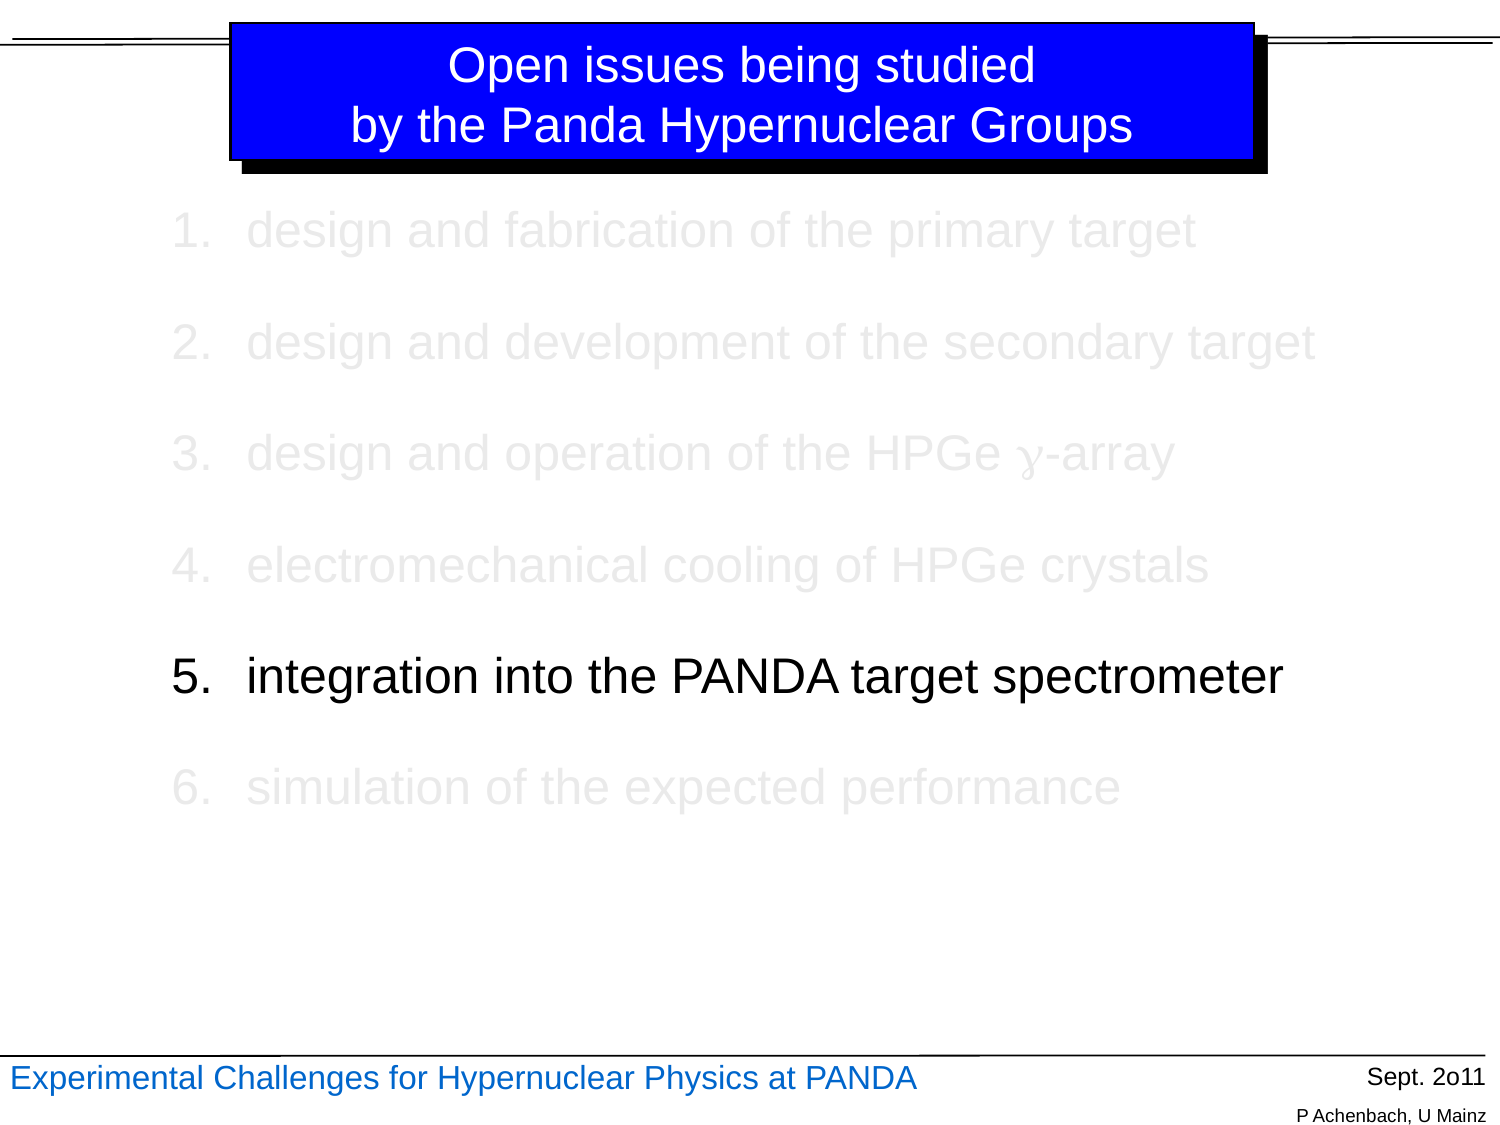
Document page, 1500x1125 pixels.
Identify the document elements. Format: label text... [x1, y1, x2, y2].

title Open issues being studied by the Panda Hypernuclear Groups [229, 22, 1255, 161]
text_box design and fabrication of the primary target design and development of the secondary target design and operation of the HPGe g-array electromechanical cooling of HPGe crystals integration into the PANDA target spectrometer simulation of the expected performance [153, 192, 1348, 827]
